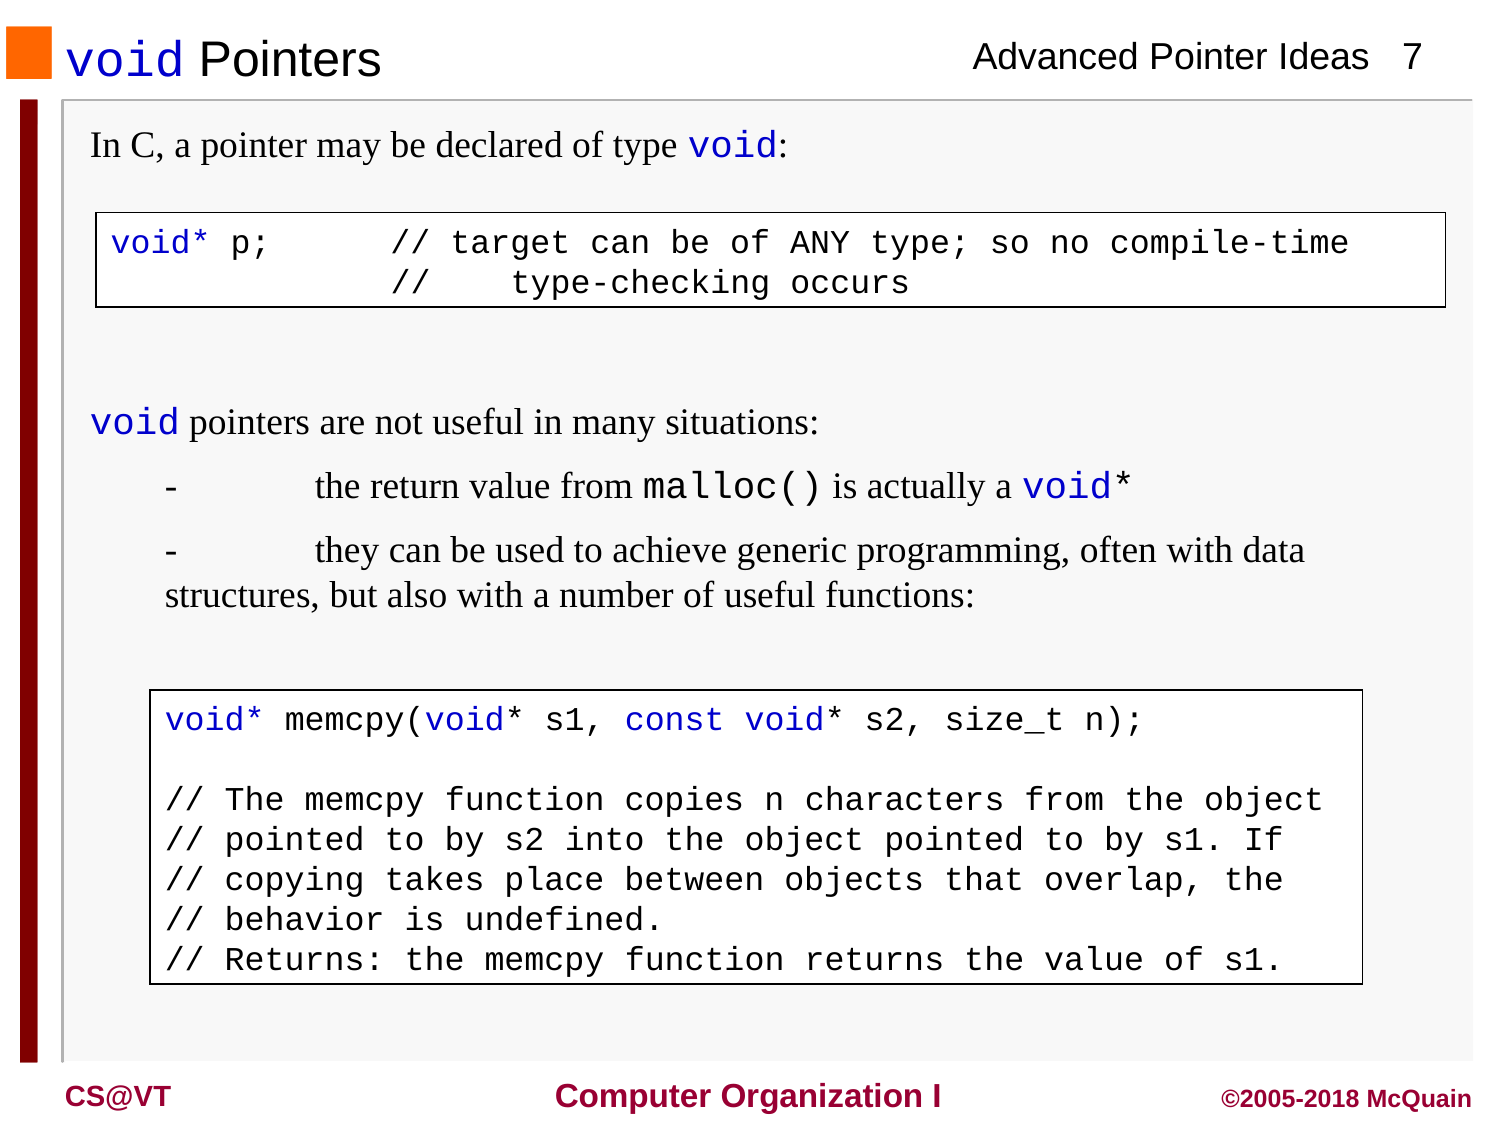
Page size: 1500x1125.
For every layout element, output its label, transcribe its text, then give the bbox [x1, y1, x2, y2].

text_box void* p; // target can be of ANY type; so no compile-time // type-checking occurs [95, 212, 1446, 307]
text_box void pointers are not useful in many situations: - the return value from malloc() is actually a void* - they can be used to achieve generic programming, often with data structures, but also with a number of useful functions: [75, 389, 1463, 623]
text_box In C, a pointer may be declared of type void: [75, 112, 1463, 173]
text_box void* memcpy(void* s1, const void* s2, size_t n); // The memcpy function copies n characters from the object // pointed to by s2 into the object pointed to by s1. If // copying takes place between objects that overlap, the // behavior is undefined. // Returns: the memcpy function returns the value of s1. [149, 690, 1363, 985]
title void Pointers [50, 28, 1000, 85]
